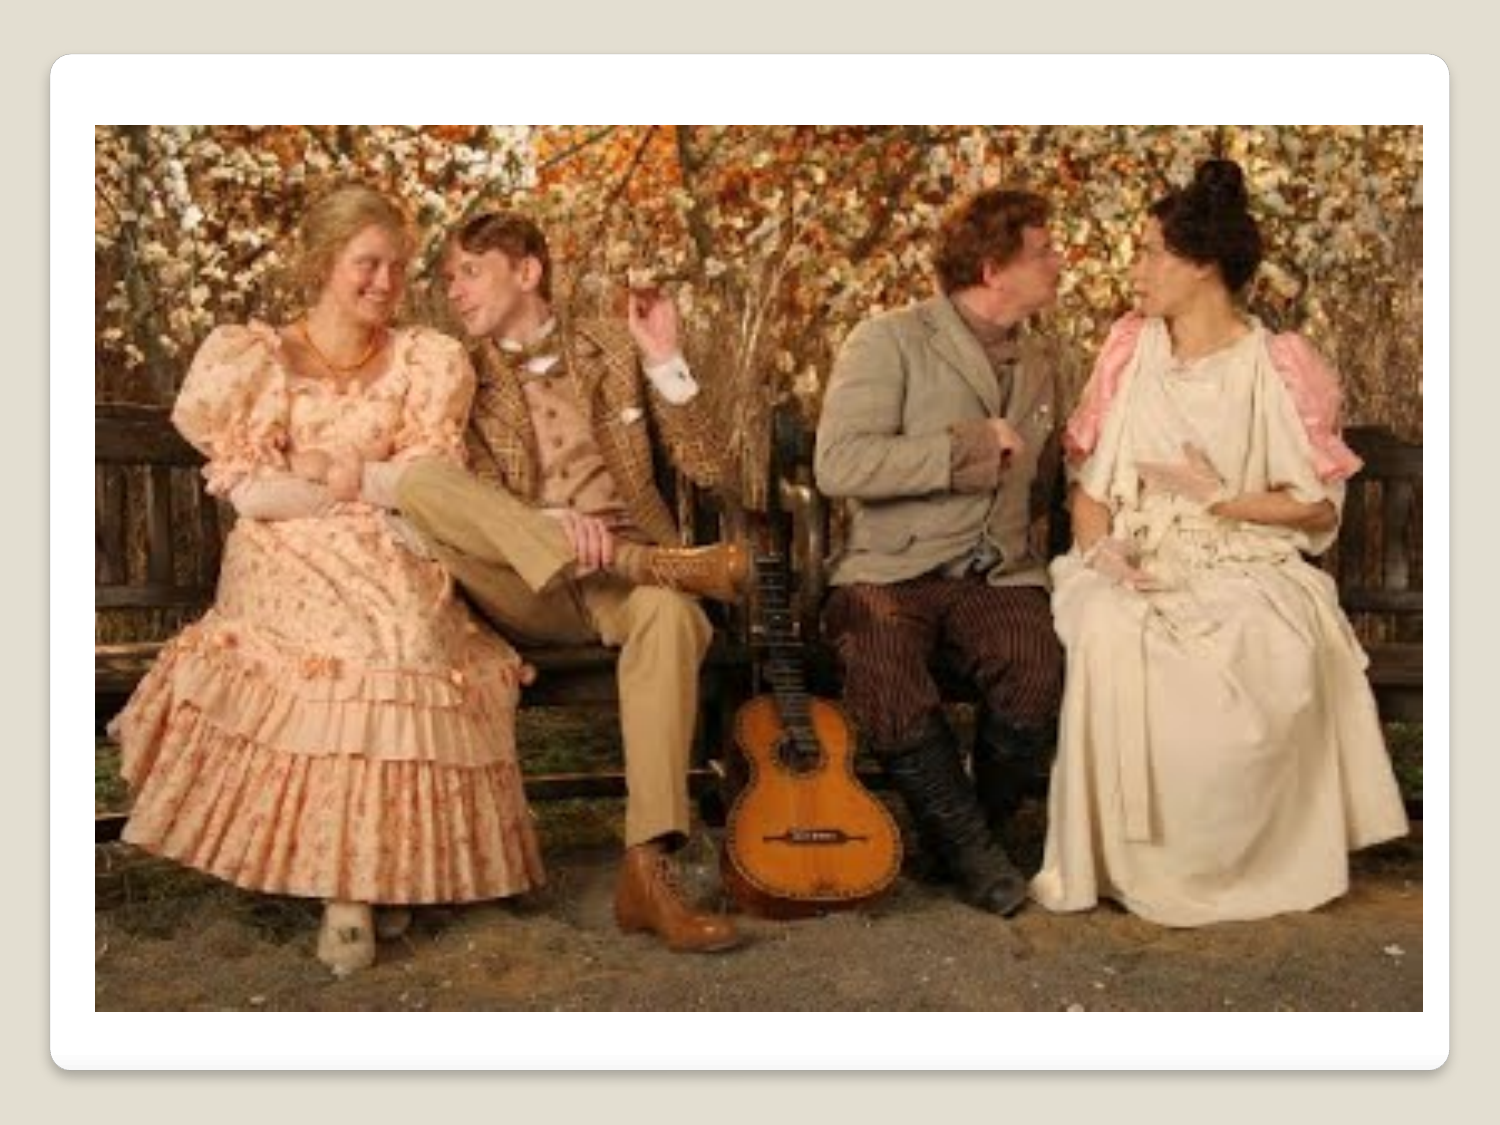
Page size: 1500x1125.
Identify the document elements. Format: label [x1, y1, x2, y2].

picture [94, 125, 1423, 1012]
